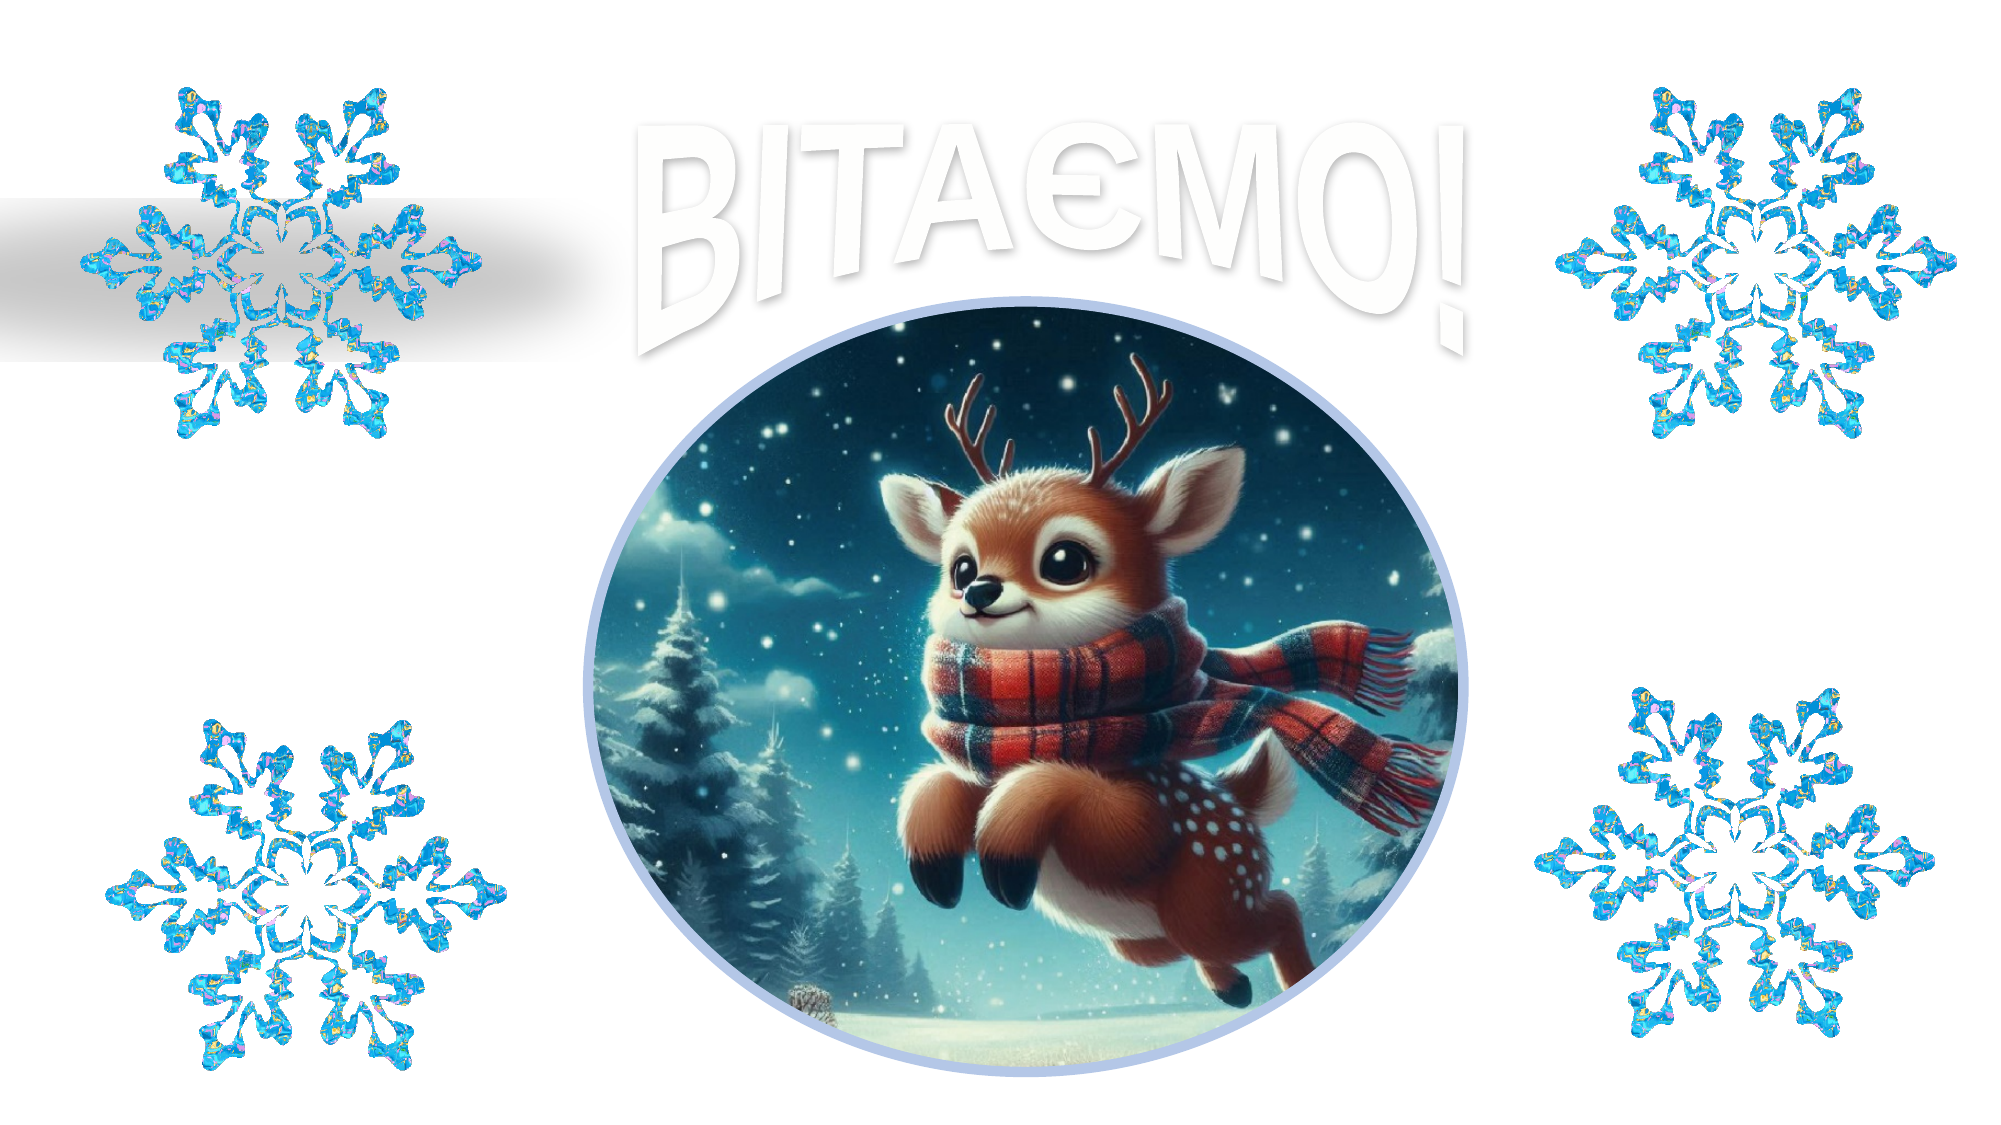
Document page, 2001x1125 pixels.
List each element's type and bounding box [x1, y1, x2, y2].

picture [1534, 686, 1935, 1038]
picture [80, 86, 482, 439]
picture [372, 429, 380, 436]
picture [105, 718, 507, 1071]
picture [397, 1061, 405, 1068]
picture [1847, 429, 1855, 436]
picture [588, 301, 1464, 1072]
picture [1555, 86, 1957, 439]
picture [1904, 848, 1914, 859]
